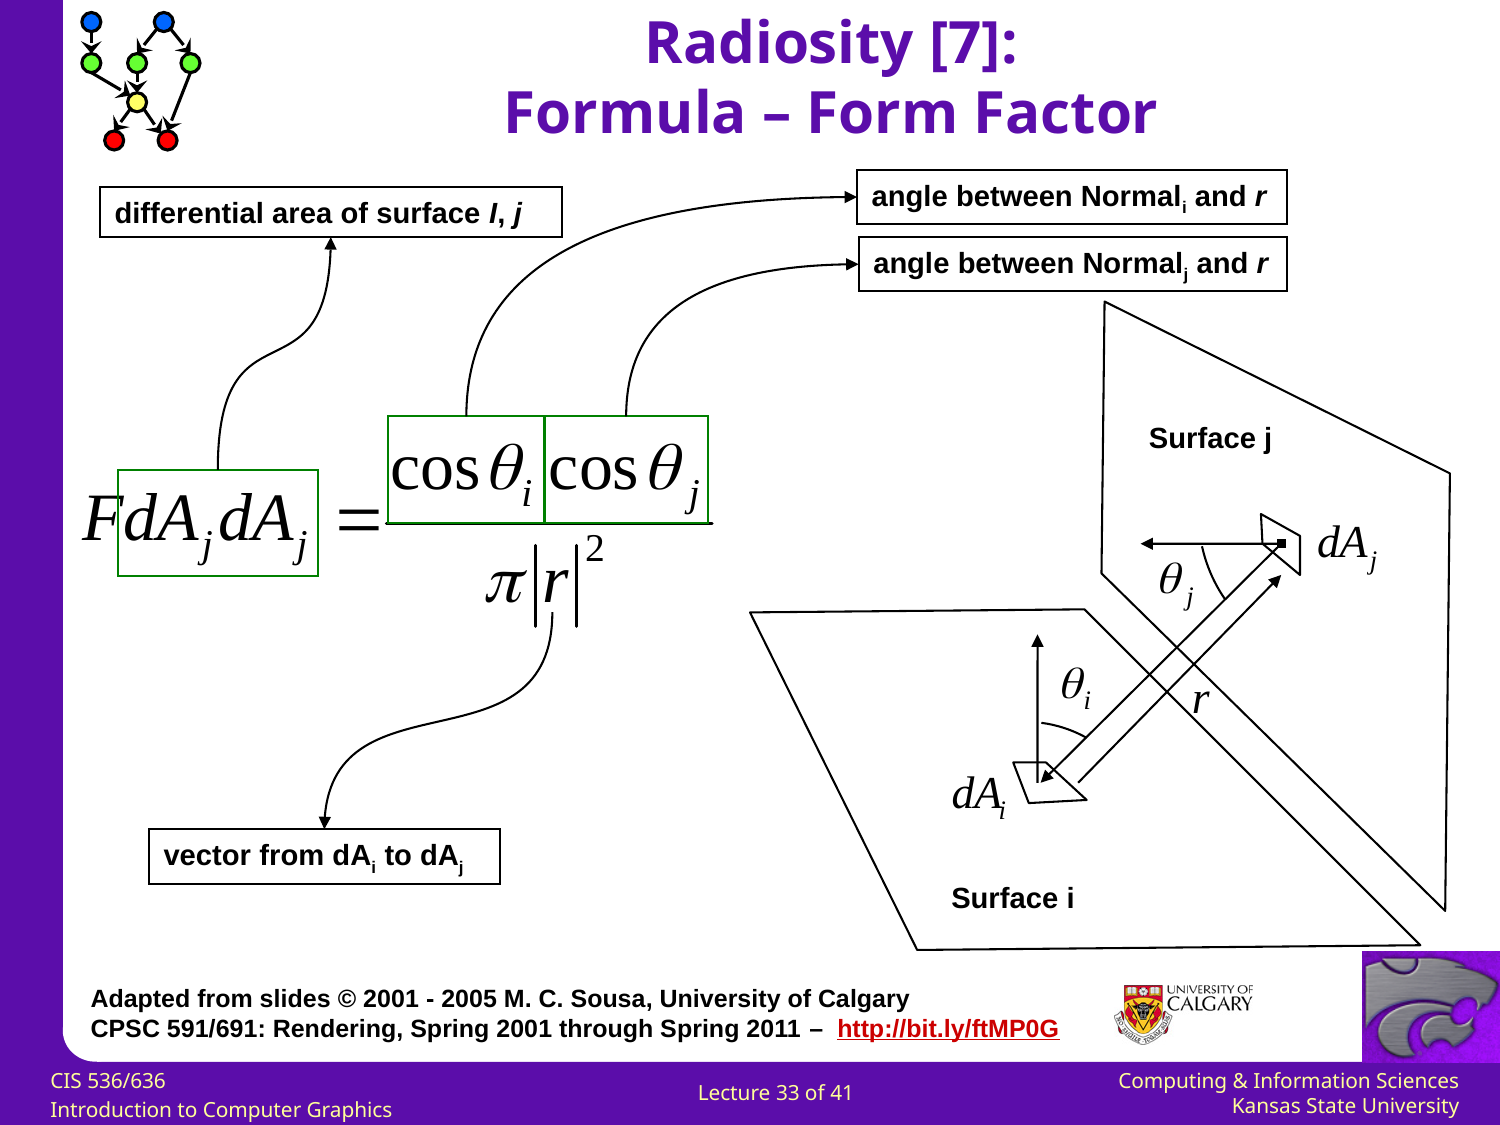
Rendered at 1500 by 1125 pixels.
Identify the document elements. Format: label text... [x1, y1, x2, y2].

picture [1362, 951, 1500, 1063]
text_box [1078, 574, 1282, 783]
text_box vector from dAi to dAj [148, 829, 500, 884]
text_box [69, 421, 727, 642]
text_box [1282, 548, 1300, 575]
text_box [1025, 722, 1087, 871]
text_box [944, 762, 1014, 832]
text_box angle between Normali and r [856, 169, 1288, 225]
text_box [158, 297, 391, 411]
text_box [1015, 762, 1037, 804]
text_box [74, 974, 1276, 1051]
text_box [1031, 634, 1044, 754]
text_box [750, 609, 1421, 950]
text_box differential area of surface I, j [99, 187, 545, 238]
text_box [329, 606, 547, 835]
text_box [1202, 523, 1304, 599]
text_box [1152, 547, 1203, 621]
text_box angle between Normalj and r [858, 236, 1288, 292]
text_box [1260, 514, 1285, 533]
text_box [1184, 682, 1220, 721]
text_box Surface j [1134, 412, 1288, 463]
text_box [1101, 301, 1450, 911]
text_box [664, 222, 820, 456]
text_box [1140, 537, 1212, 548]
text_box Radiosity [7]: Formula – Form Factor [187, 12, 1475, 138]
text_box Surface i [936, 871, 1090, 922]
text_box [550, 110, 773, 502]
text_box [1309, 511, 1387, 585]
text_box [1054, 652, 1102, 722]
text_box [390, 416, 544, 420]
text_box [1058, 781, 1087, 802]
